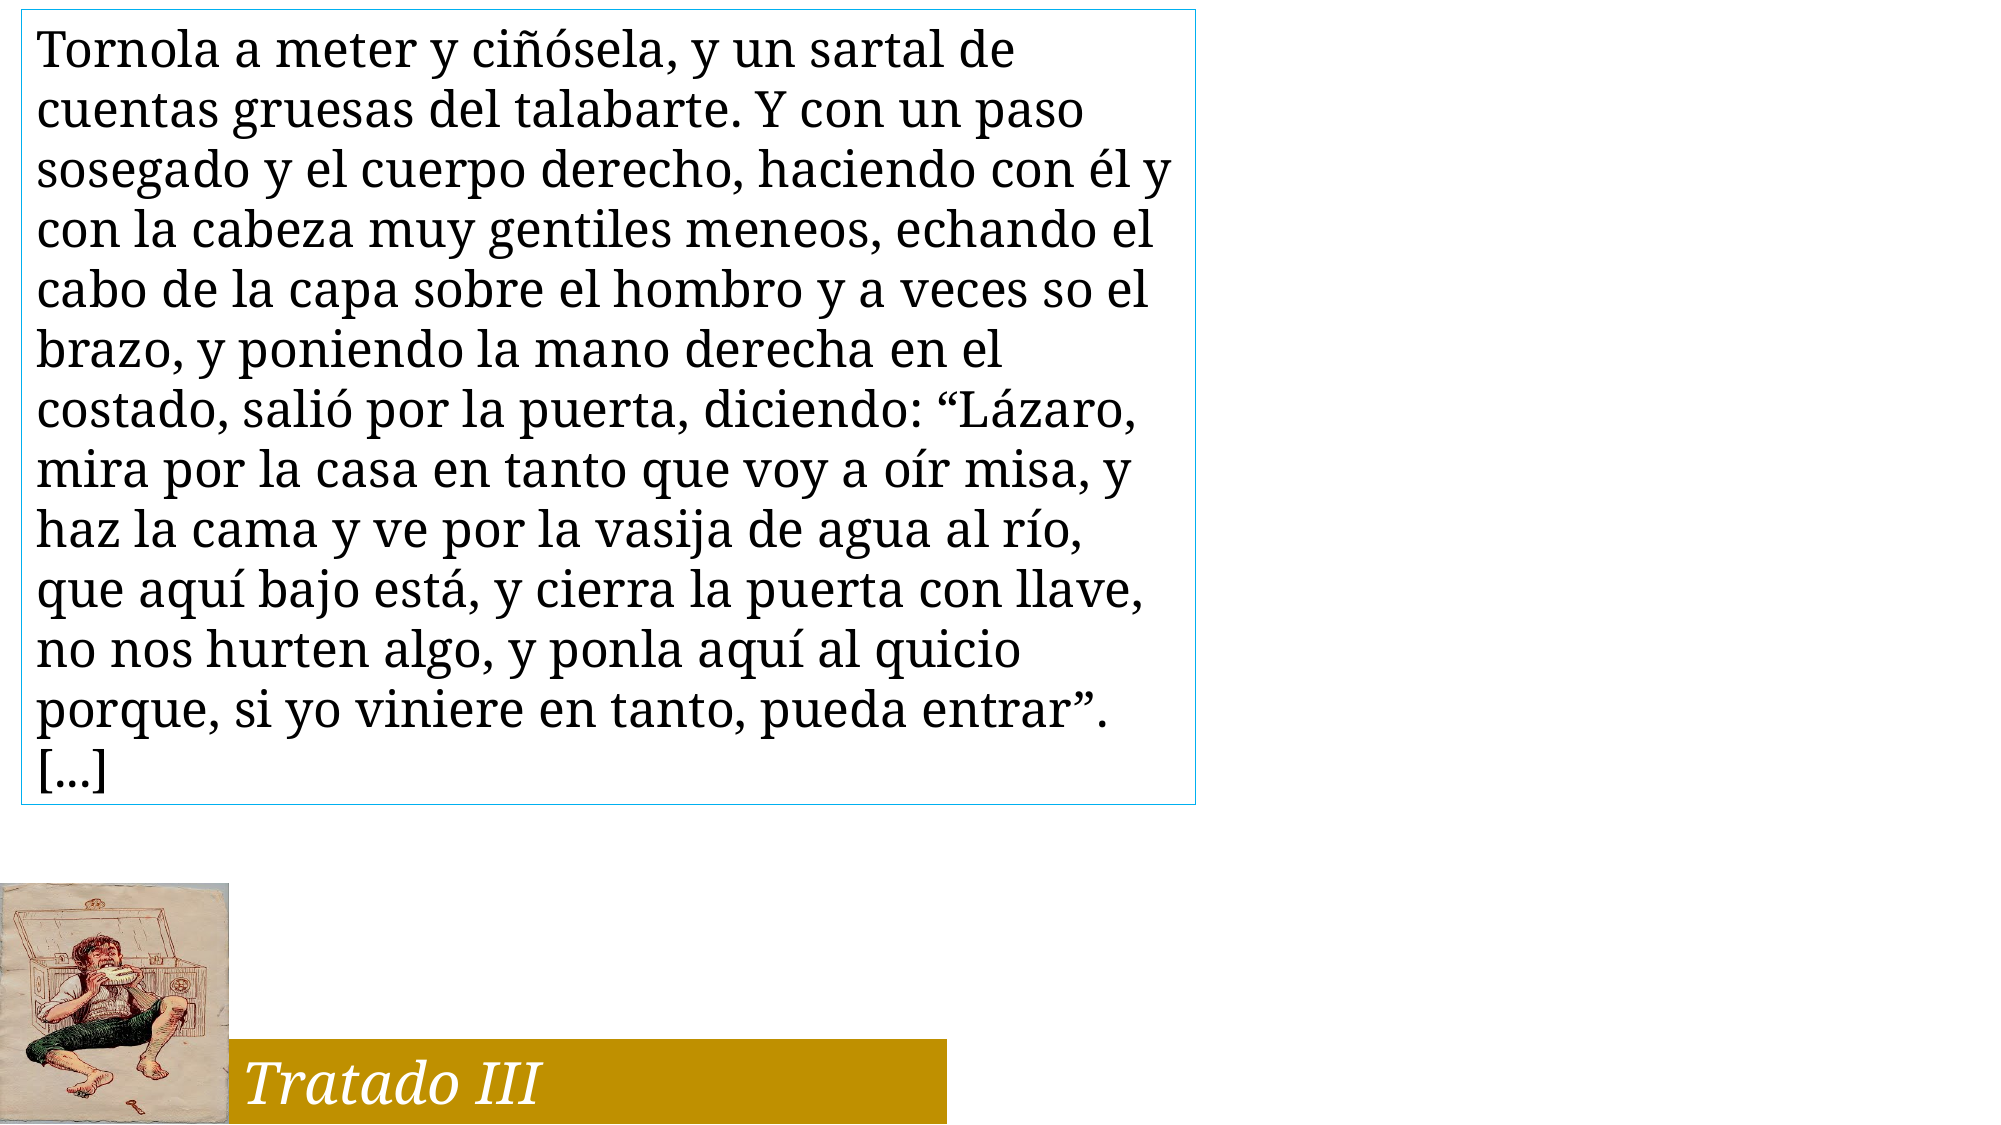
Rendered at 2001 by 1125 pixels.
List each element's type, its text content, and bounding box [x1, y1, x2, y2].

text_box Tratado III [229, 1039, 947, 1124]
picture [0, 883, 229, 1124]
text_box Tornola a meter y ciñósela, y un sartal de cuentas gruesas del talabarte. Y con un paso sosegado y el cuerpo derecho, haciendo con él y con la cabeza muy gentiles meneos, echando el cabo de la capa sobre el hombro y a veces so el brazo, y poniendo la mano derecha en el costado, salió por la puerta, diciendo: “Lázaro, mira por la casa en tanto que voy a oír misa, y haz la cama y ve por la vasija de agua al río, que aquí bajo está, y cierra la puerta con llave, no nos hurten algo, y ponla aquí al quicio porque, si yo viniere en tanto, pueda entrar”. [...] [21, 9, 1196, 805]
